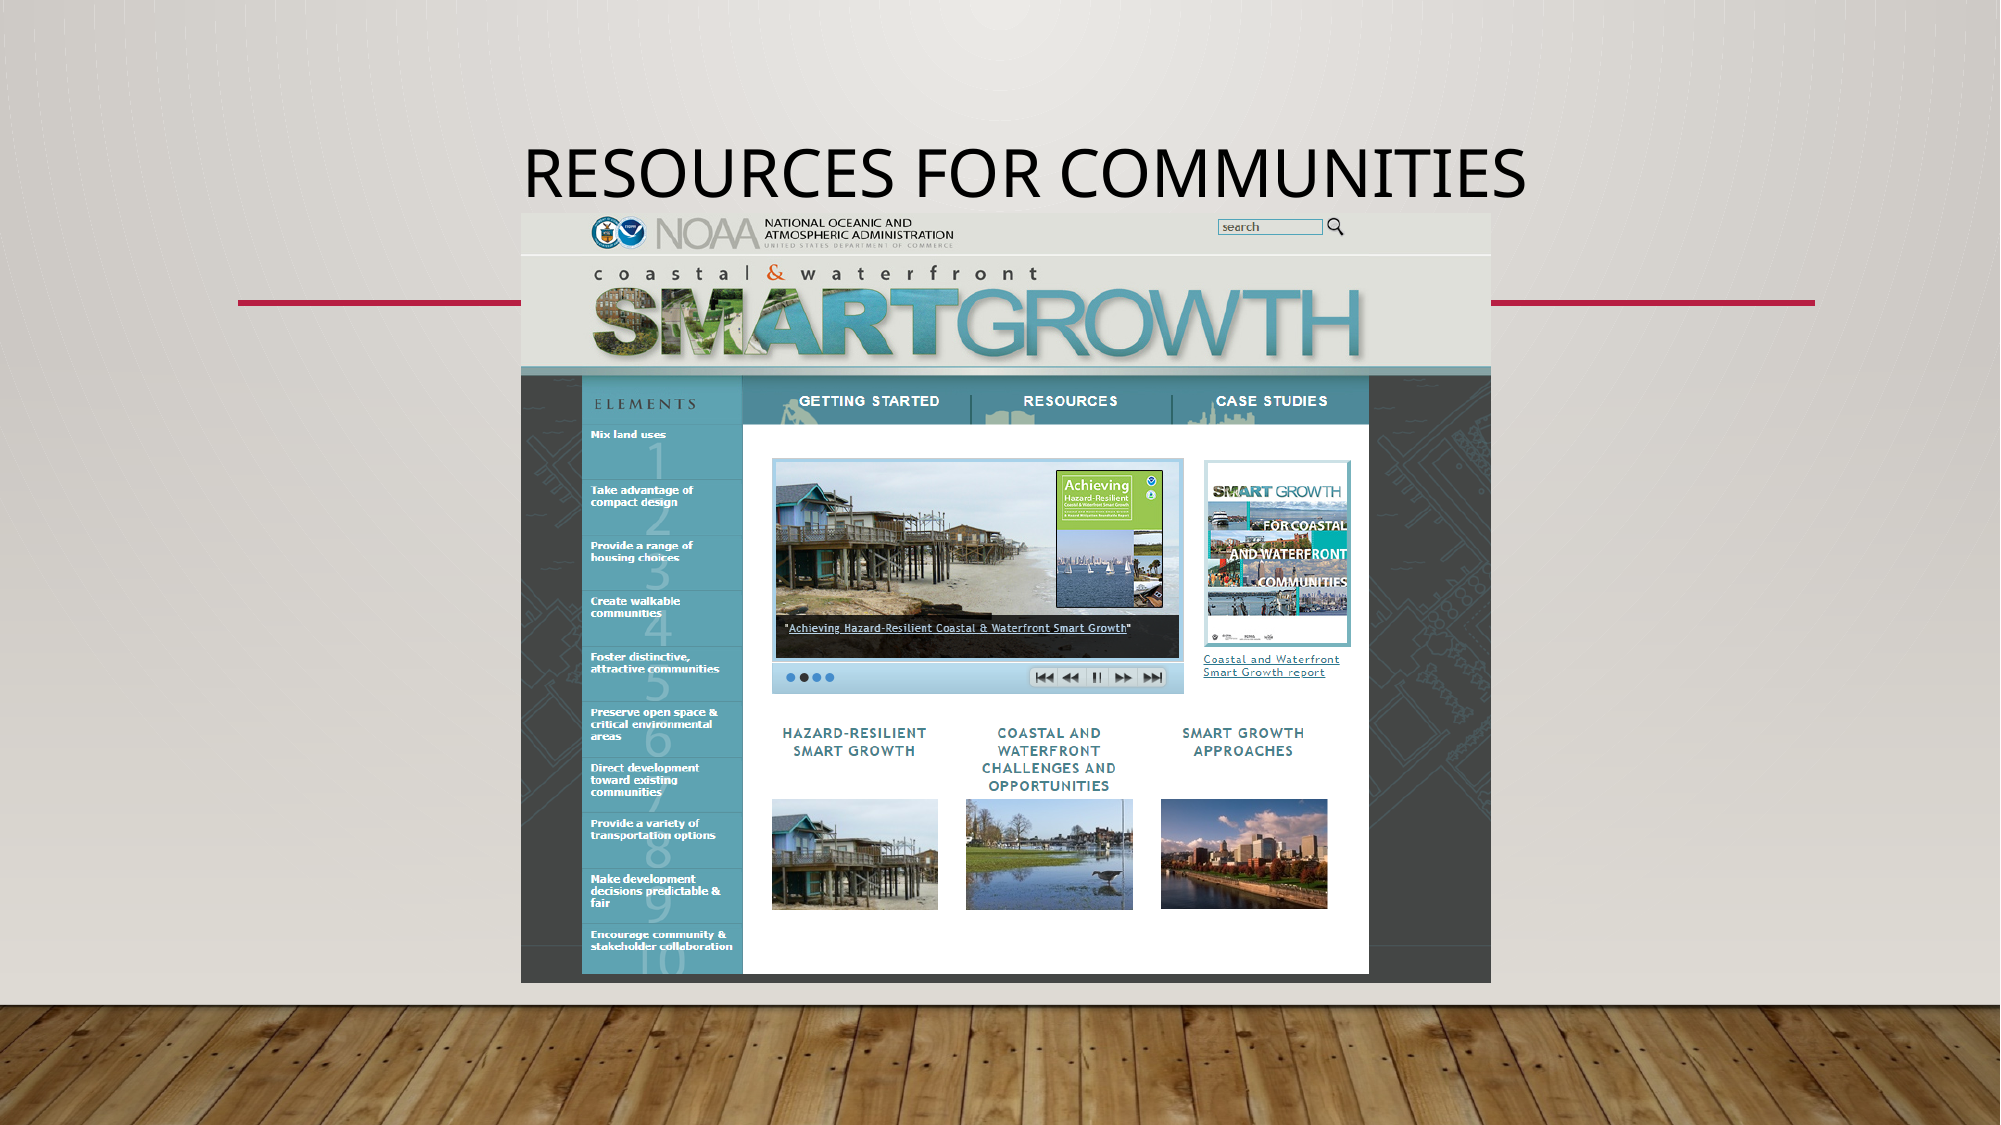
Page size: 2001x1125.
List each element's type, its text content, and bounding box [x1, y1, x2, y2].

title Resources for Communities [238, 131, 1814, 305]
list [521, 212, 1491, 984]
picture [0, 1005, 2000, 1125]
